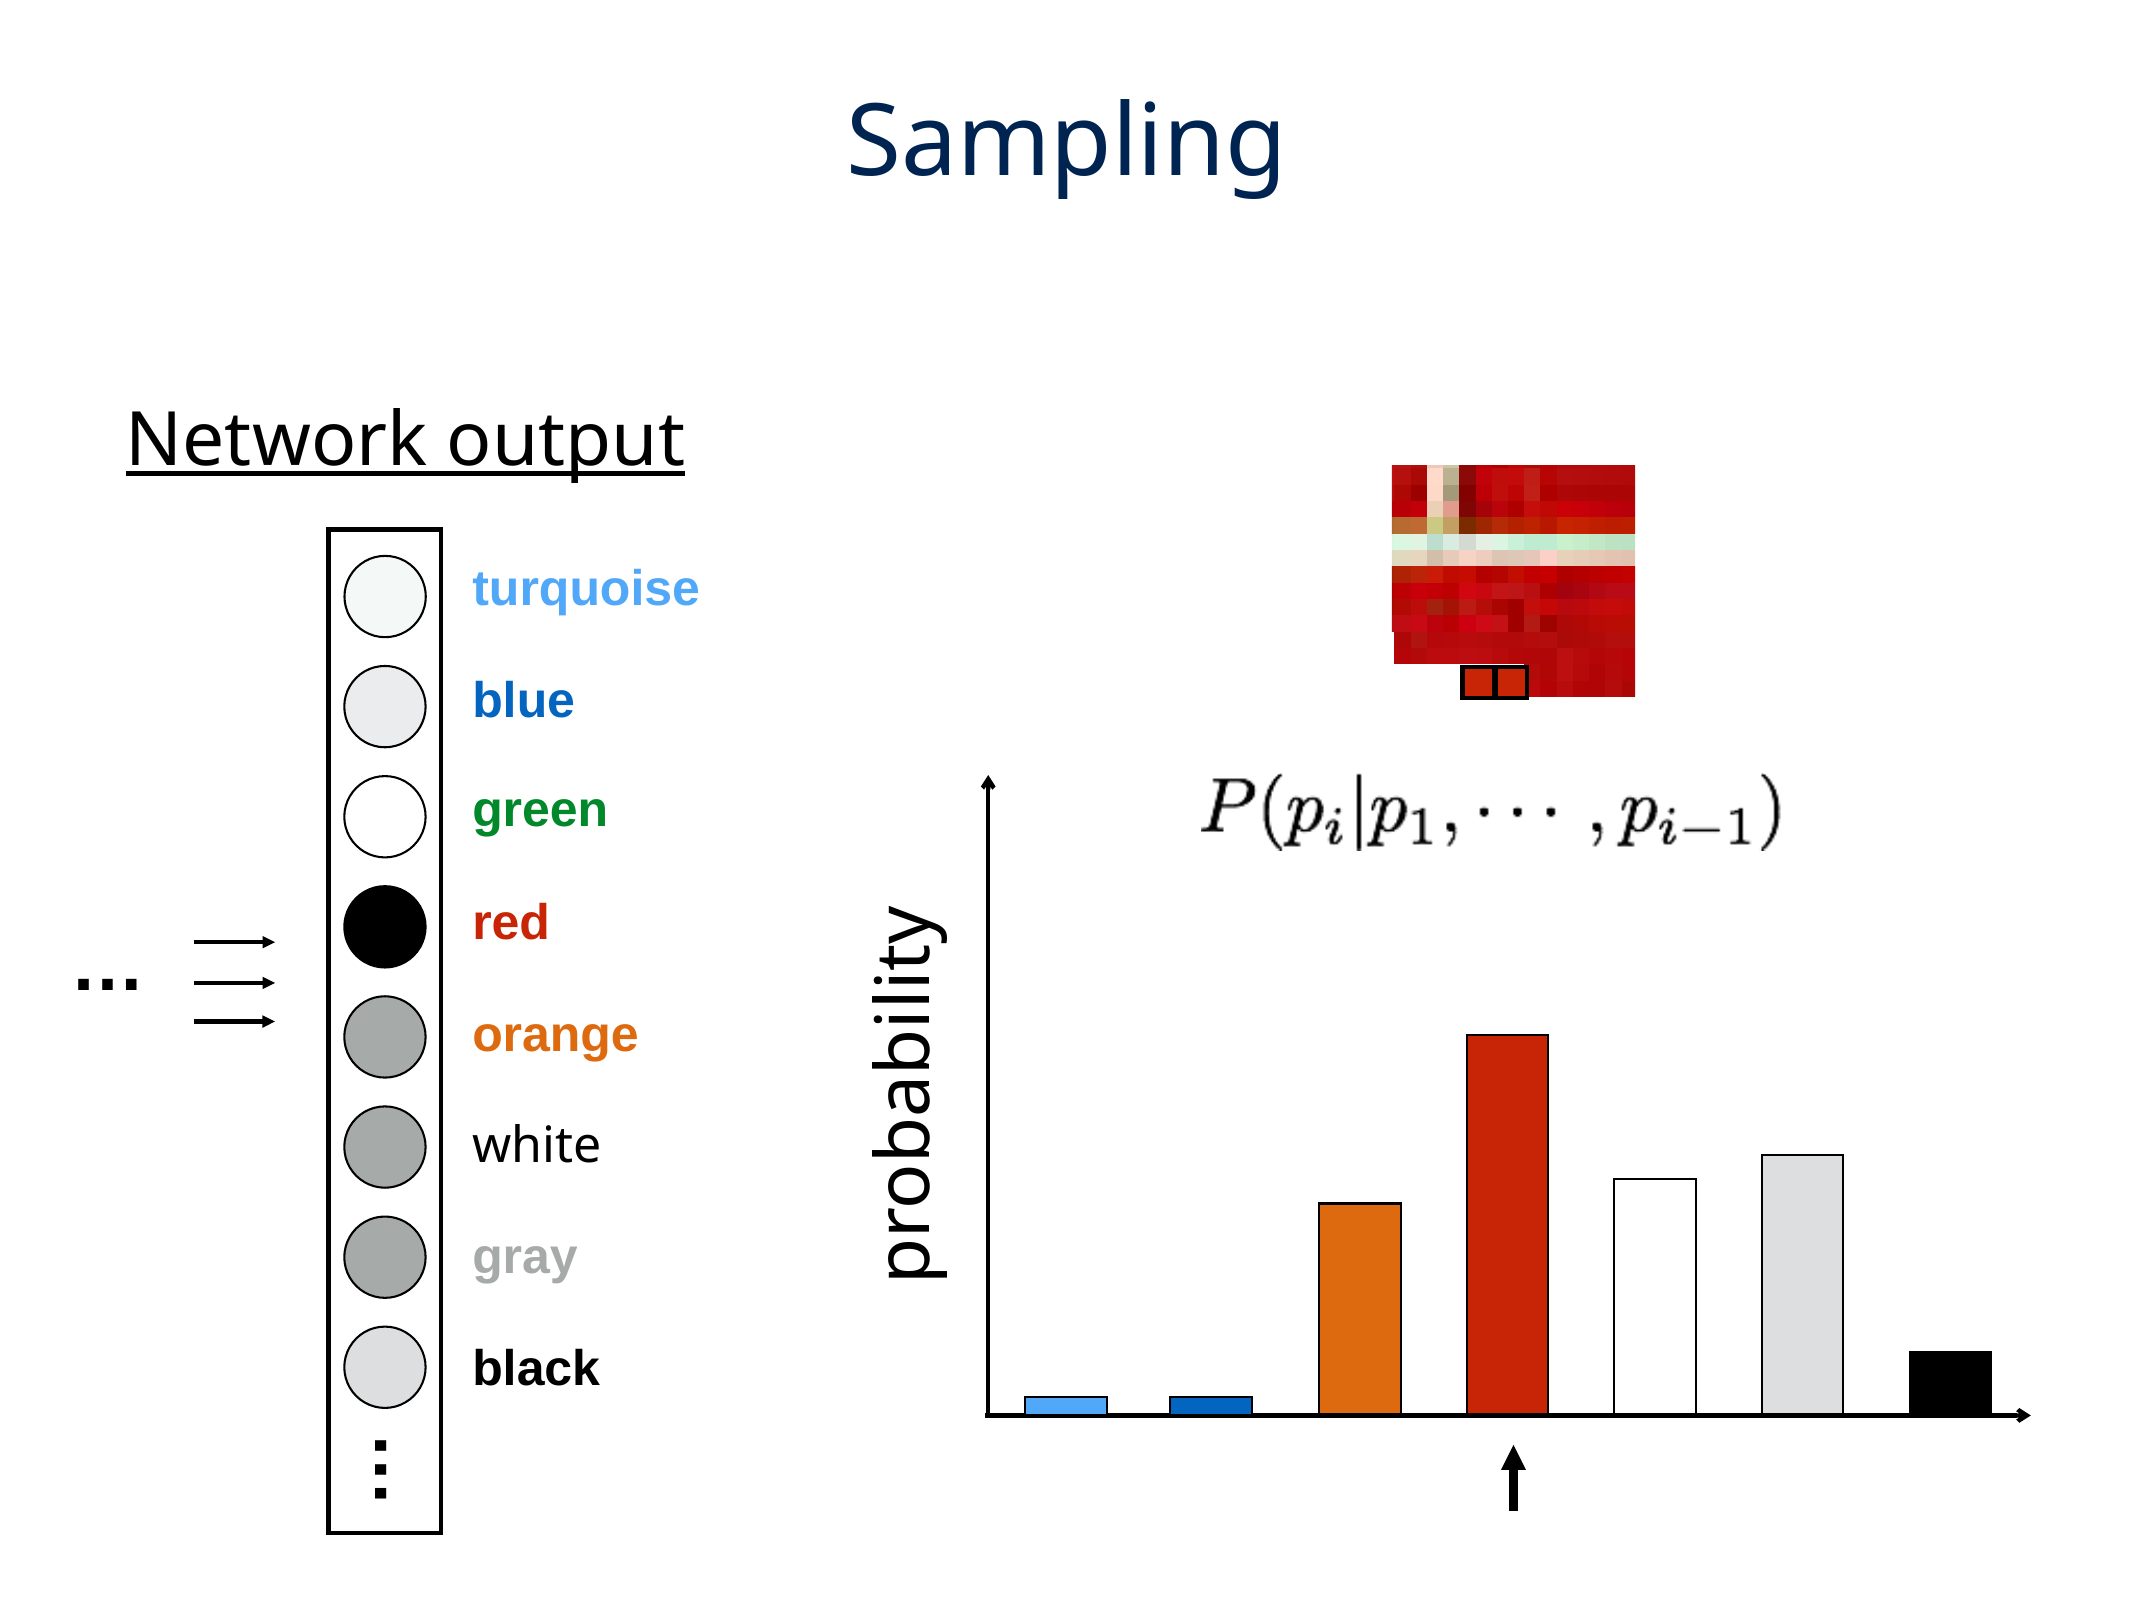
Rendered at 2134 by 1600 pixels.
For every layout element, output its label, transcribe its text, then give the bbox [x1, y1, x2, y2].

text_box … [62, 907, 154, 1014]
text_box turquoise [463, 516, 785, 629]
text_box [845, 773, 1457, 1416]
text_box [1462, 666, 1514, 1512]
text_box orange [463, 962, 808, 1073]
text_box green [463, 737, 808, 850]
picture [1391, 465, 1636, 706]
text_box [328, 529, 442, 1533]
text_box white [463, 1073, 808, 1211]
text_box … [352, 1424, 459, 1517]
text_box Network output [117, 382, 694, 489]
text_box red [463, 850, 808, 962]
text_box black [463, 1296, 808, 1434]
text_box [1521, 773, 2032, 1416]
text_box Sampling [837, 67, 1296, 204]
text_box [194, 976, 276, 990]
text_box gray [463, 1211, 808, 1296]
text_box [344, 555, 426, 1409]
text_box blue [463, 629, 785, 737]
text_box [194, 935, 276, 949]
text_box [193, 1015, 275, 1028]
